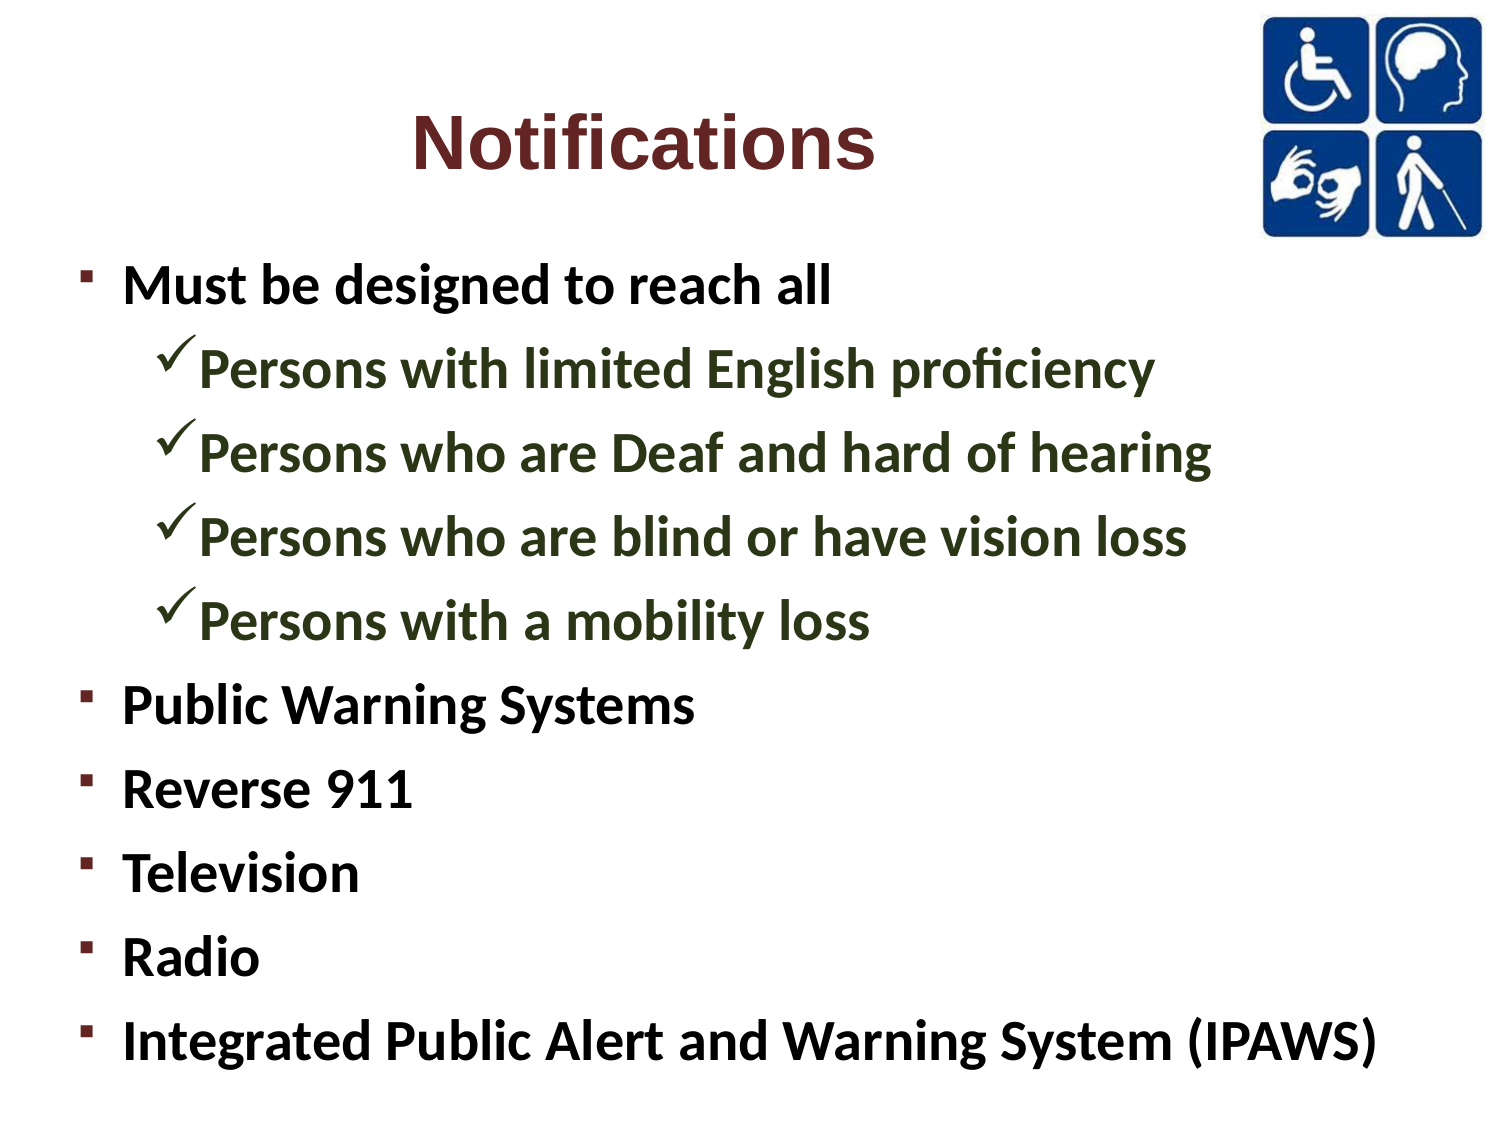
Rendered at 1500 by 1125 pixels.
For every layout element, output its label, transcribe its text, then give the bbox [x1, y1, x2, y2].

picture [1260, 14, 1485, 240]
list Must be designed to reach all Persons with limited English proficiency Persons who are Deaf and hard of hearing Persons who are blind or have vision loss Persons with a mobility loss Public Warning Systems Reverse 911 Television Radio Integrated Public Alert and Warning System (IPAWS) [62, 224, 1475, 1080]
title Notifications [45, 45, 1245, 233]
